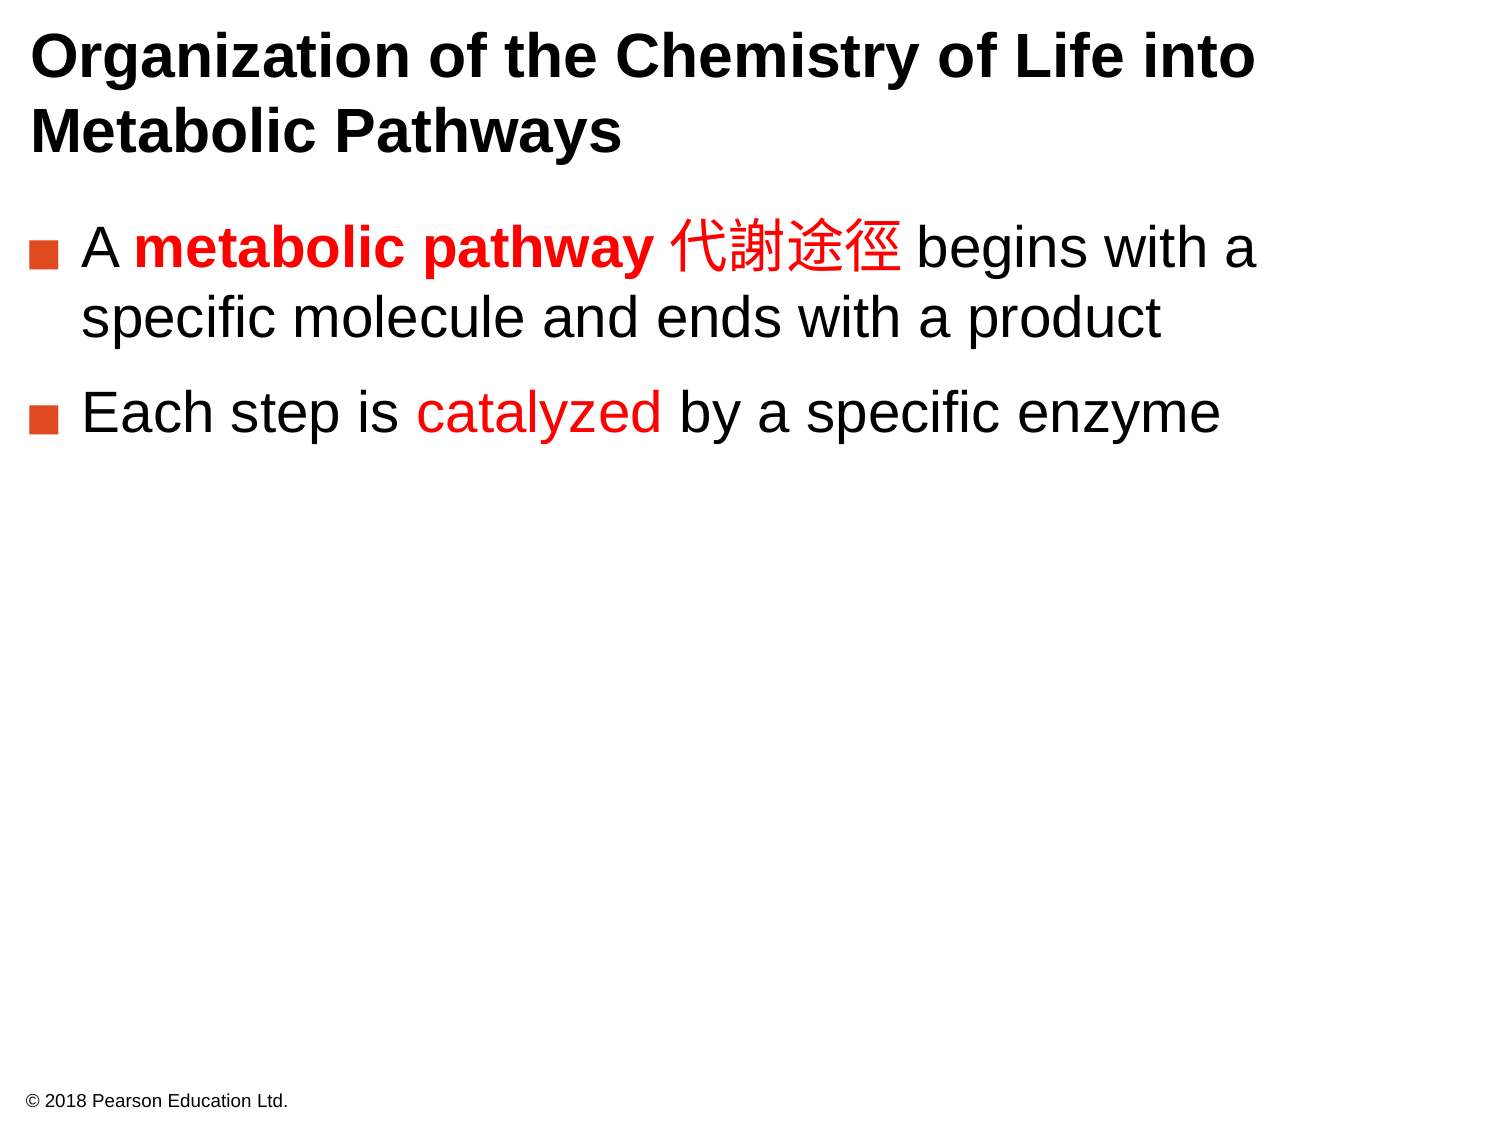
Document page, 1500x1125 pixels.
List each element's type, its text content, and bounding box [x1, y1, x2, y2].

list A metabolic pathway代謝途徑begins with a specific molecule and ends with a product Each step is catalyzed by a specific enzyme [24, 208, 1475, 1065]
footer © 2018 Pearson Education Ltd. [10, 1080, 518, 1119]
title Organization of the Chemistry of Life into Metabolic Pathways [0, 0, 1500, 182]
